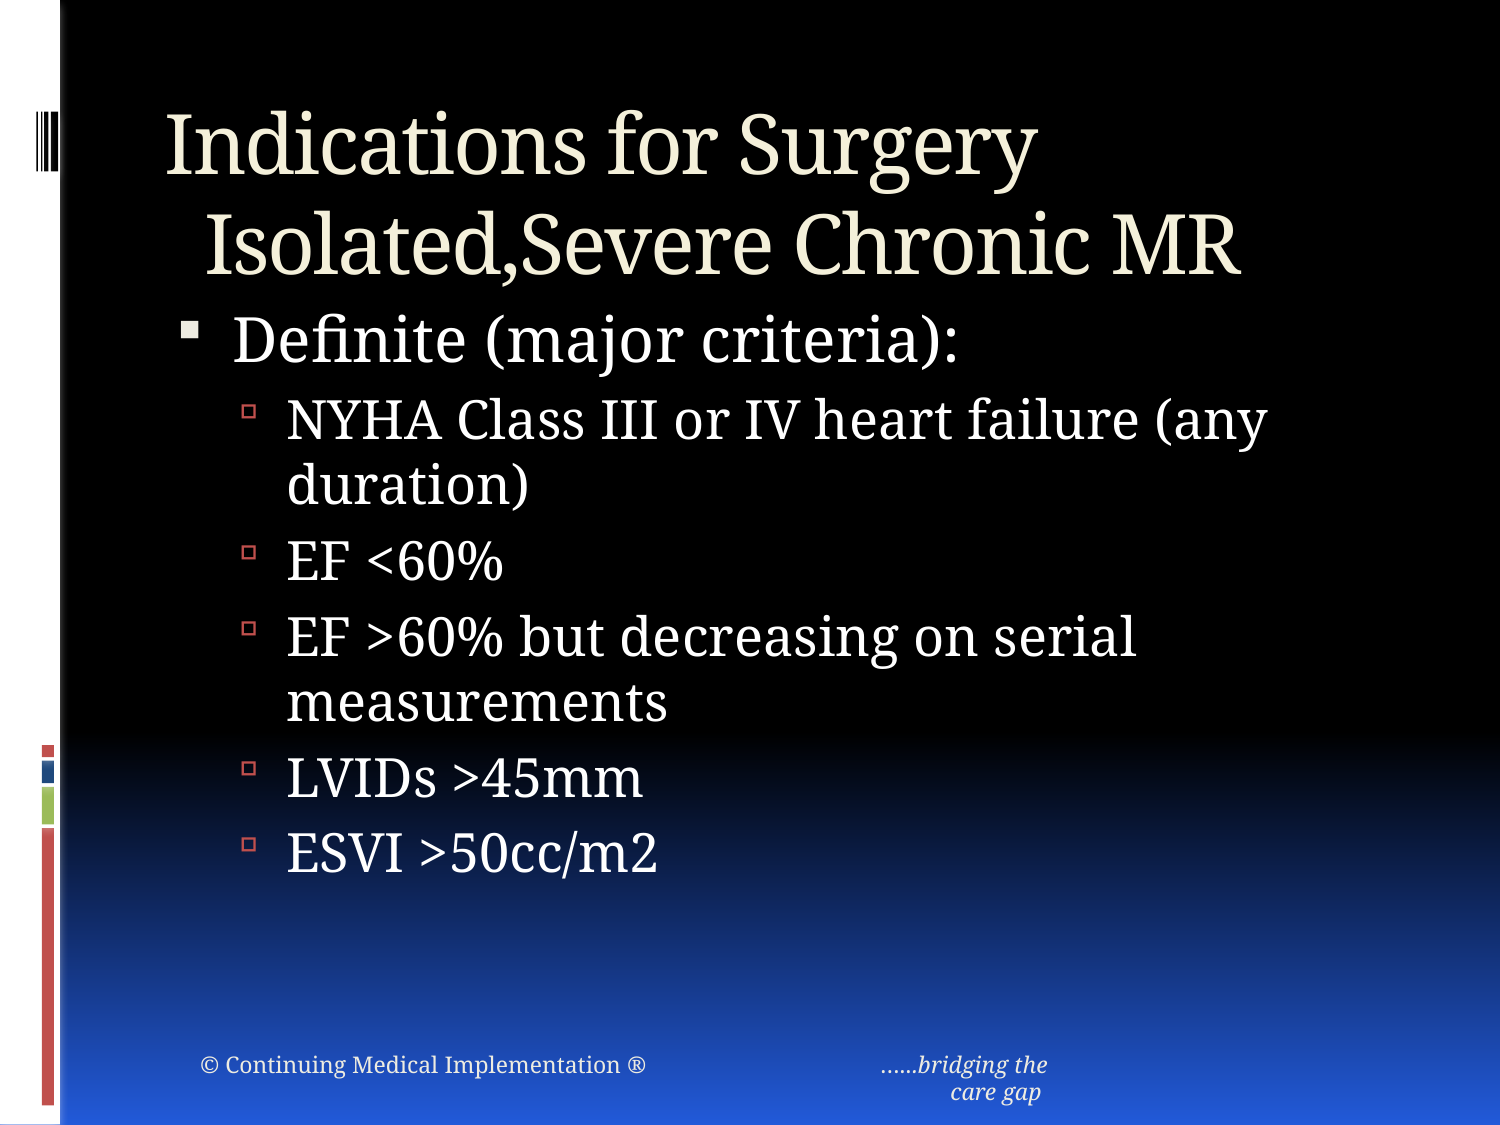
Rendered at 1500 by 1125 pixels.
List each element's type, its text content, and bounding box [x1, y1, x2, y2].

list Definite (major criteria): NYHA Class III or IV heart failure (any duration) EF <60% EF >60% but decreasing on serial measurements LVIDs >45mm ESVI >50cc/m2 [150, 292, 1425, 1043]
title Indications for Surgery Isolated,Severe Chronic MR [150, 83, 1425, 234]
footer © Continuing Medical Implementation ® …...bridging the care gap [150, 1052, 1063, 1113]
